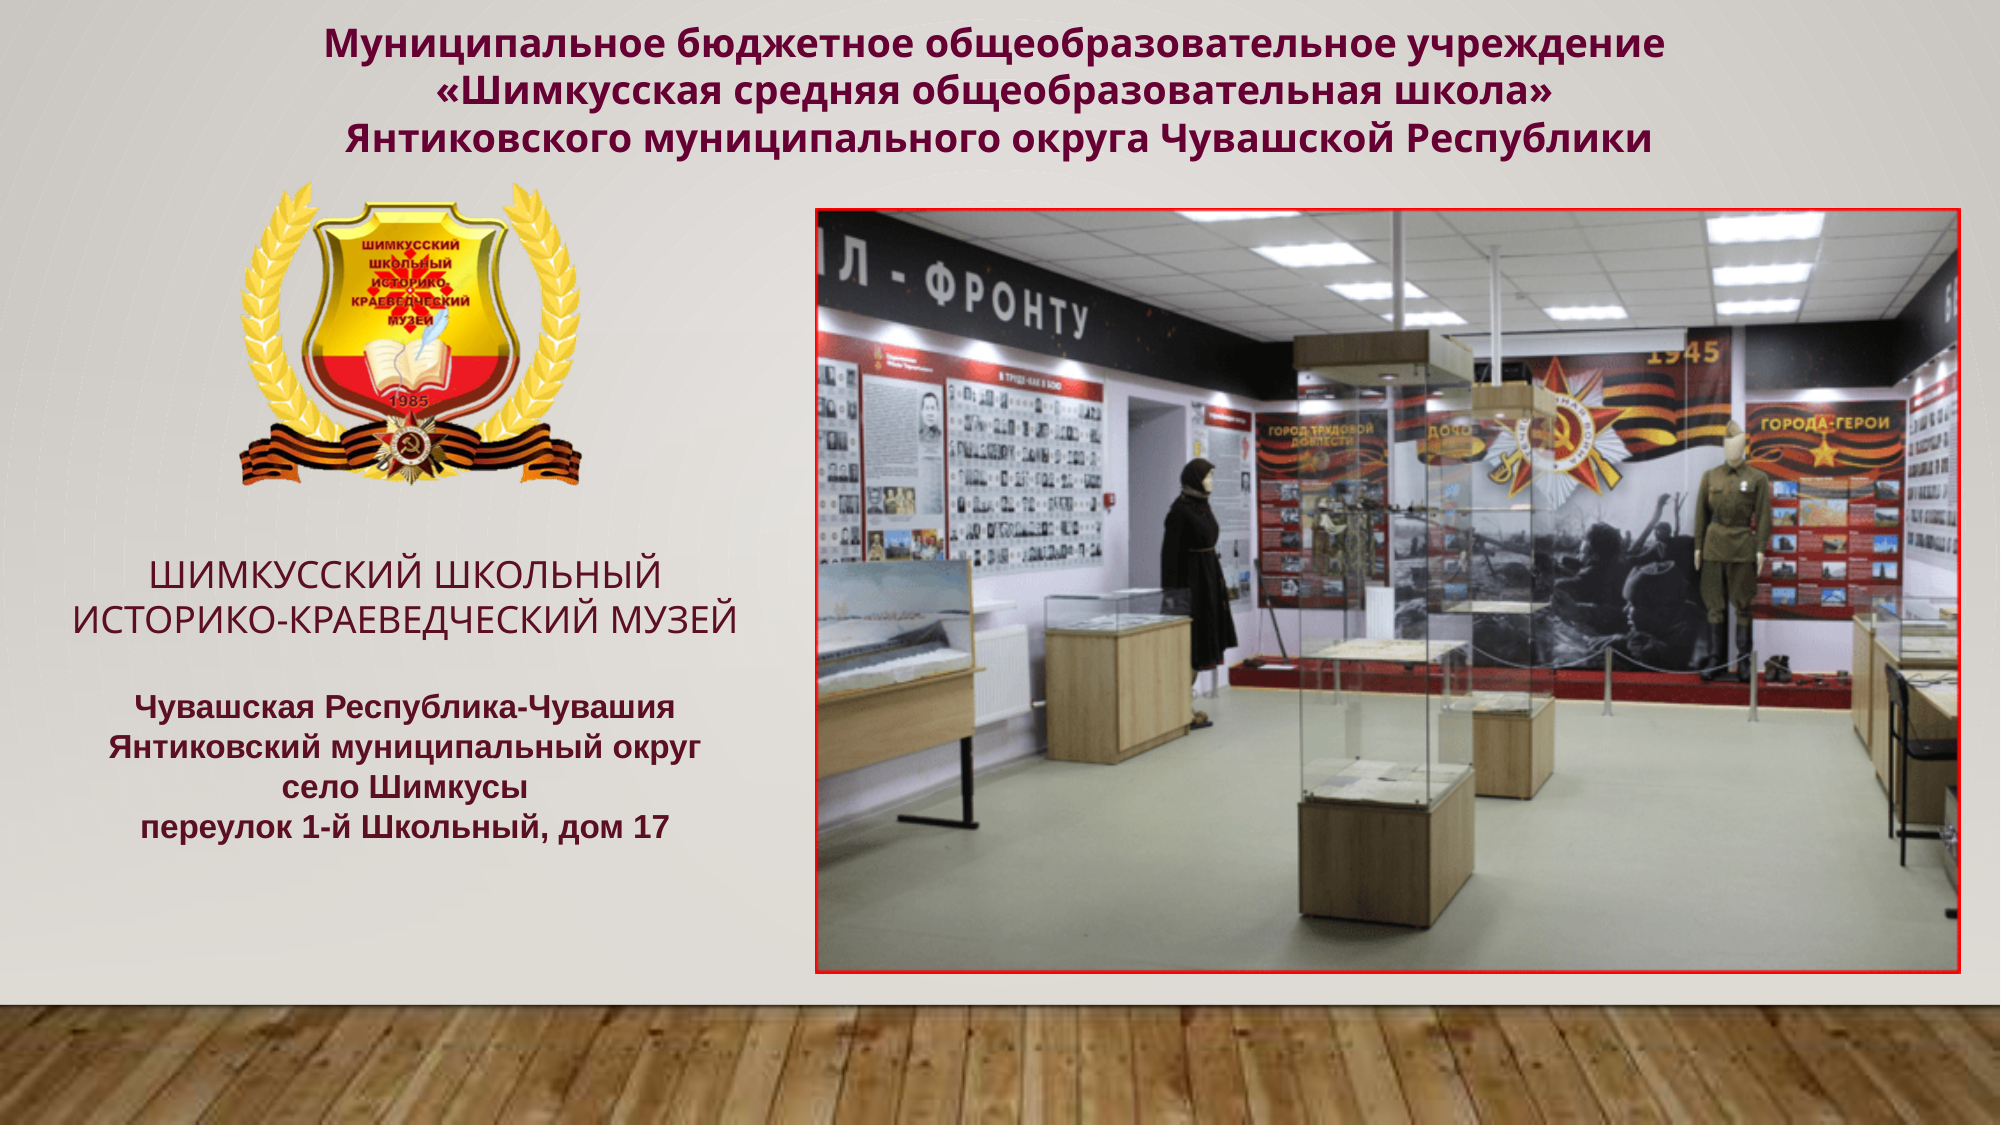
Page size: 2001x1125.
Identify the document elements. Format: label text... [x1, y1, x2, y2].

picture [0, 1005, 2000, 1125]
picture [233, 169, 591, 492]
text_box Муниципальное бюджетное общеобразовательное учреждение «Шимкусская средняя общеобразовательная школа» Янтиковского муниципального округа Чувашской Республики [0, 10, 2000, 168]
picture [815, 208, 1961, 975]
text_box ШИМКУССКИЙ ШКОЛЬНЫЙ ИСТОРИКО-КРАЕВЕДЧЕСКИЙ МУЗЕЙ Чувашская Республика-Чувашия Янтиковский муниципальный округ село Шимкусы переулок 1-й Школьный, дом 17 [52, 543, 759, 853]
